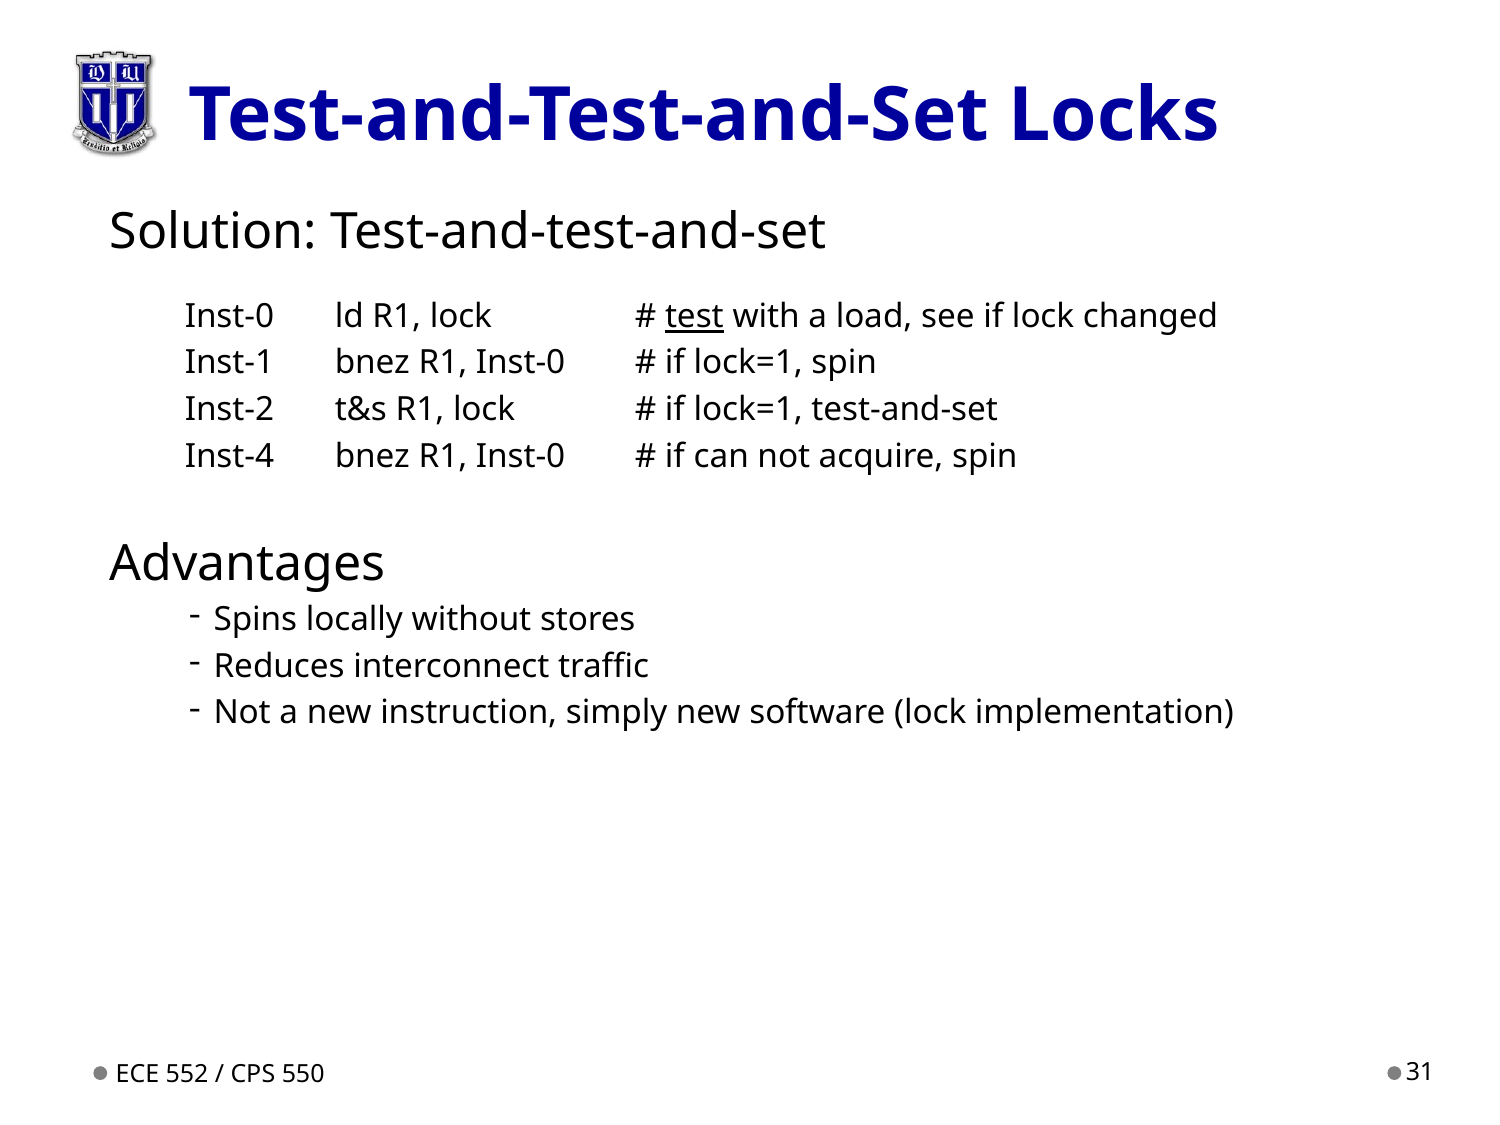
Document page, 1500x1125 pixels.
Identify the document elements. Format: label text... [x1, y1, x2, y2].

footer ECE 552 / CPS 550 [108, 1042, 576, 1103]
slide_number 31 [1401, 1042, 1494, 1103]
list Solution: Test-and-test-and-set Inst-0 ld R1, lock # test with a load, see if lock changed Inst-1 bnez R1, Inst-0 # if lock=1, spin Inst-2 t&s R1, lock # if lock=1, test-and-set Inst-4 bnez R1, Inst-0 # if can not acquire, spin Advantages Spins locally without stores Reduces interconnect traffic Not a new instruction, simply new software (lock implementation) [94, 190, 1431, 1017]
text_box Test-and-Test-and-Set Locks [173, 24, 1475, 163]
picture [62, 45, 163, 161]
